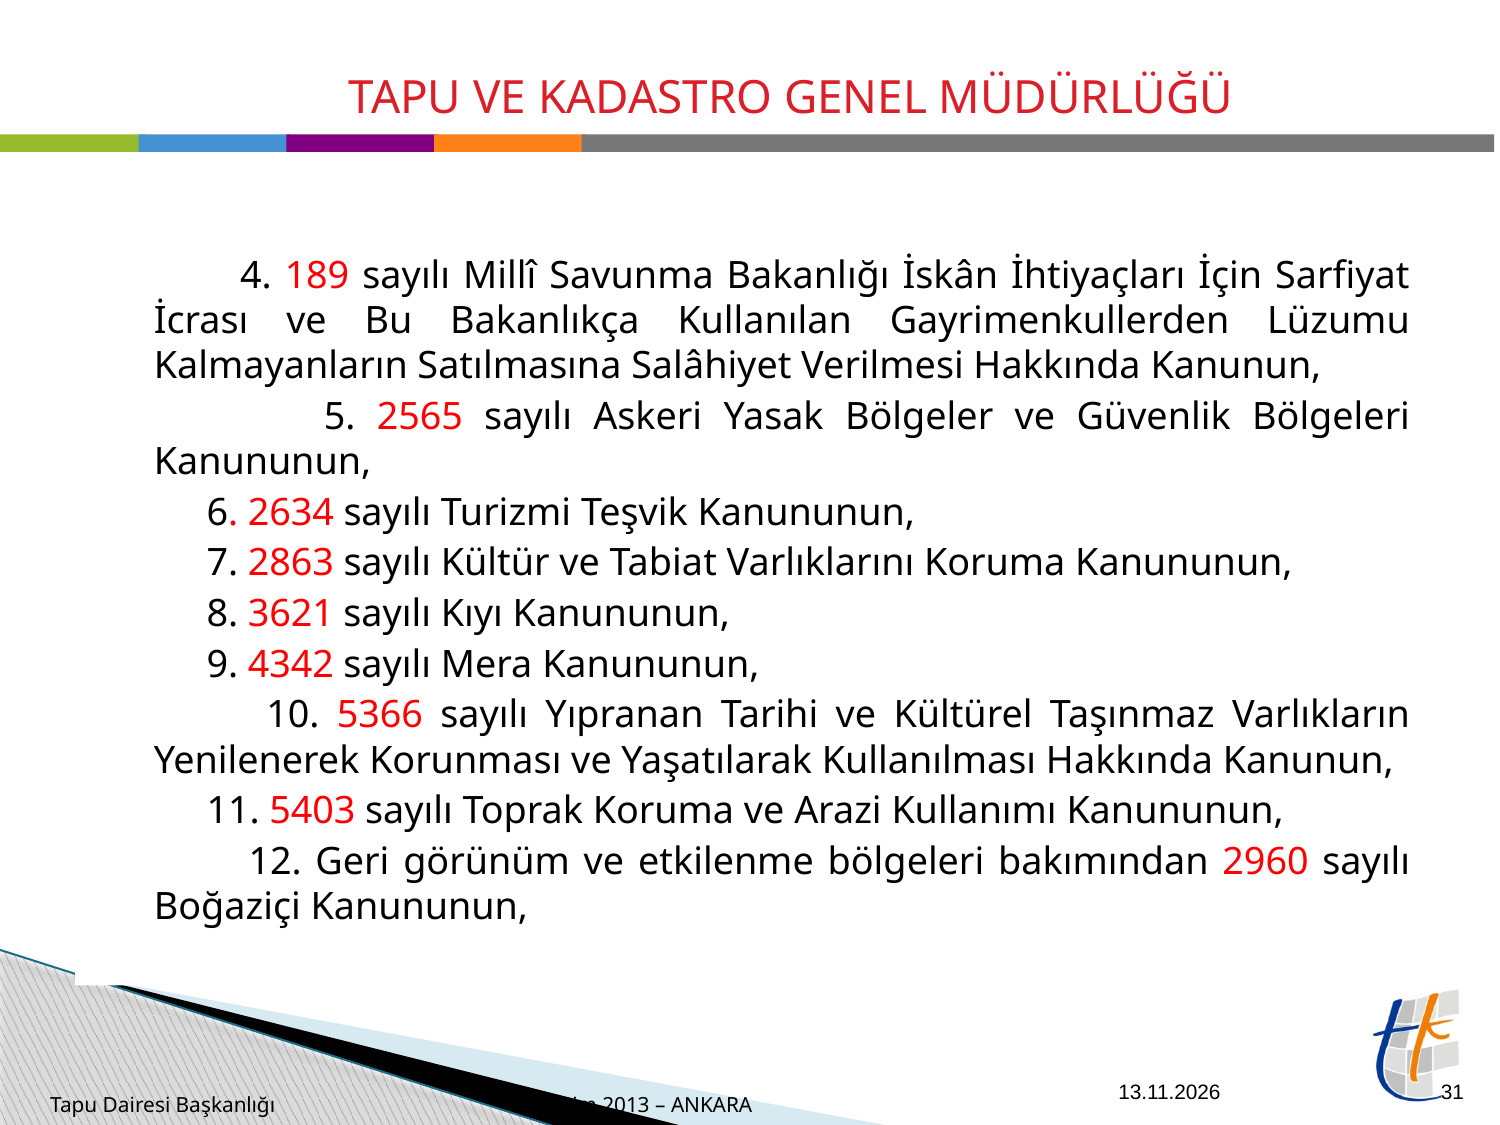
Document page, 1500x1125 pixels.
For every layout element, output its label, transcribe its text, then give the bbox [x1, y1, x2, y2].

picture [1364, 987, 1471, 1051]
slide_number 31 [1418, 1051, 1479, 1112]
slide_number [1103, 1051, 1418, 1112]
list 4. 189 sayılı Millî Savunma Bakanlığı İskân İhtiyaçları İçin Sarfiyat İcrası ve Bu Bakanlıkça Kullanılan Gayrimenkullerden Lüzumu Kalmayanların Satılmasına Salâhiyet Verilmesi Hakkında Kanunun, 5. 2565 sayılı Askeri Yasak Bölgeler ve Güvenlik Bölgeleri Kanununun, 6. 2634 sayılı Turizmi Teşvik Kanununun, 7. 2863 sayılı Kültür ve Tabiat Varlıklarını Koruma Kanununun, 8. 3621 sayılı Kıyı Kanununun, 9. 4342 sayılı Mera Kanununun, 10. 5366 sayılı Yıpranan Tarihi ve Kültürel Taşınmaz Varlıkların Yenilenerek Korunması ve Yaşatılarak Kullanılması Hakkında Kanunun, 11. 5403 sayılı Toprak Koruma ve Arazi Kullanımı Kanununun, 12. Geri görünüm ve etkilenme bölgeleri bakımından 2960 sayılı Boğaziçi Kanununun, [75, 243, 1425, 986]
